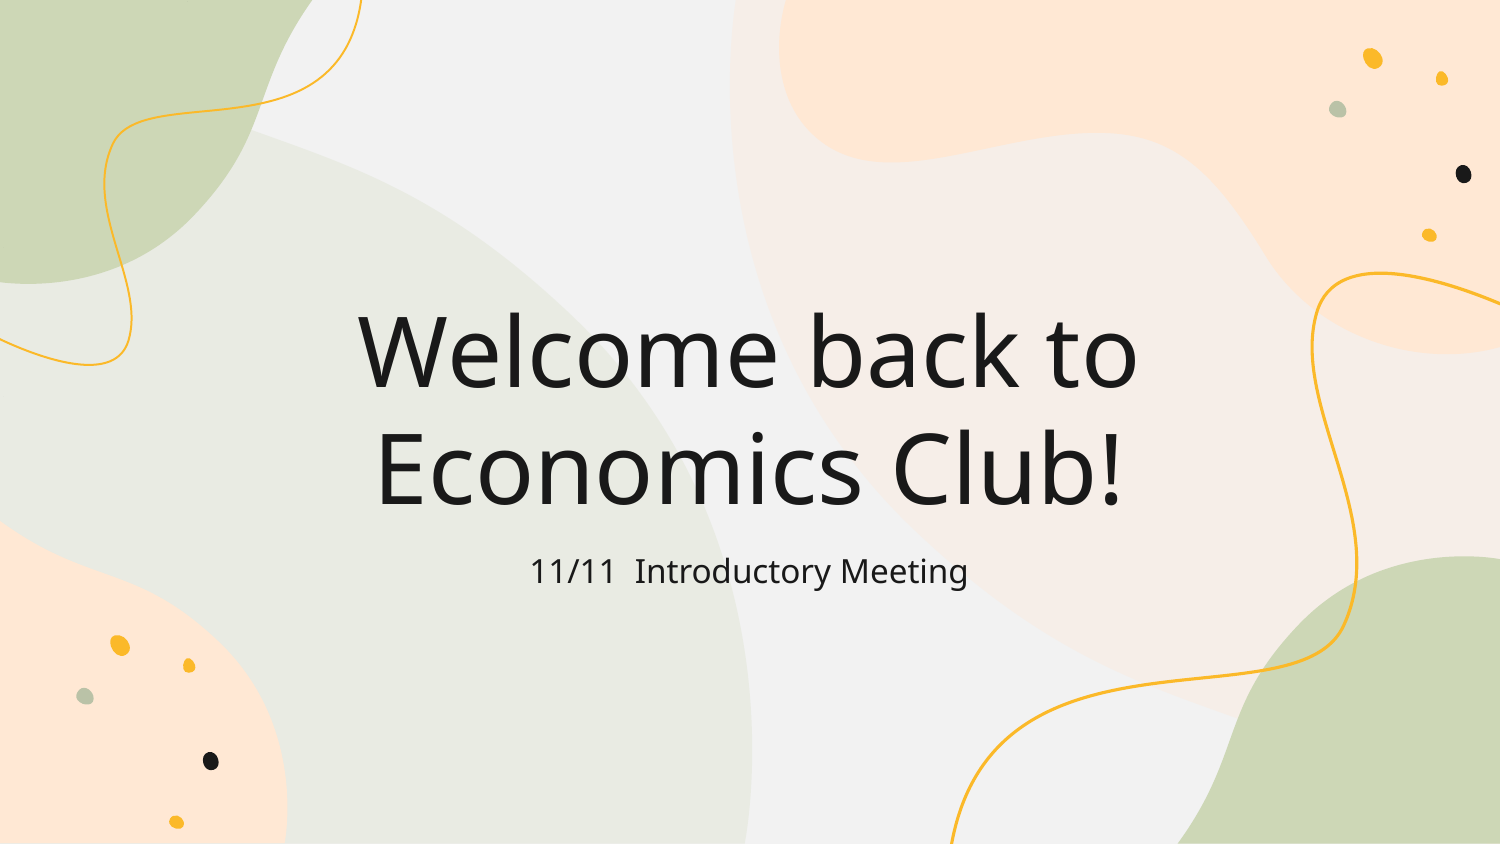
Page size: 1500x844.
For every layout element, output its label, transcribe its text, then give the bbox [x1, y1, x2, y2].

subtitle 11/11 Introductory Meeting [378, 540, 1121, 580]
title Welcome back to Economics Club! [185, 268, 1314, 540]
